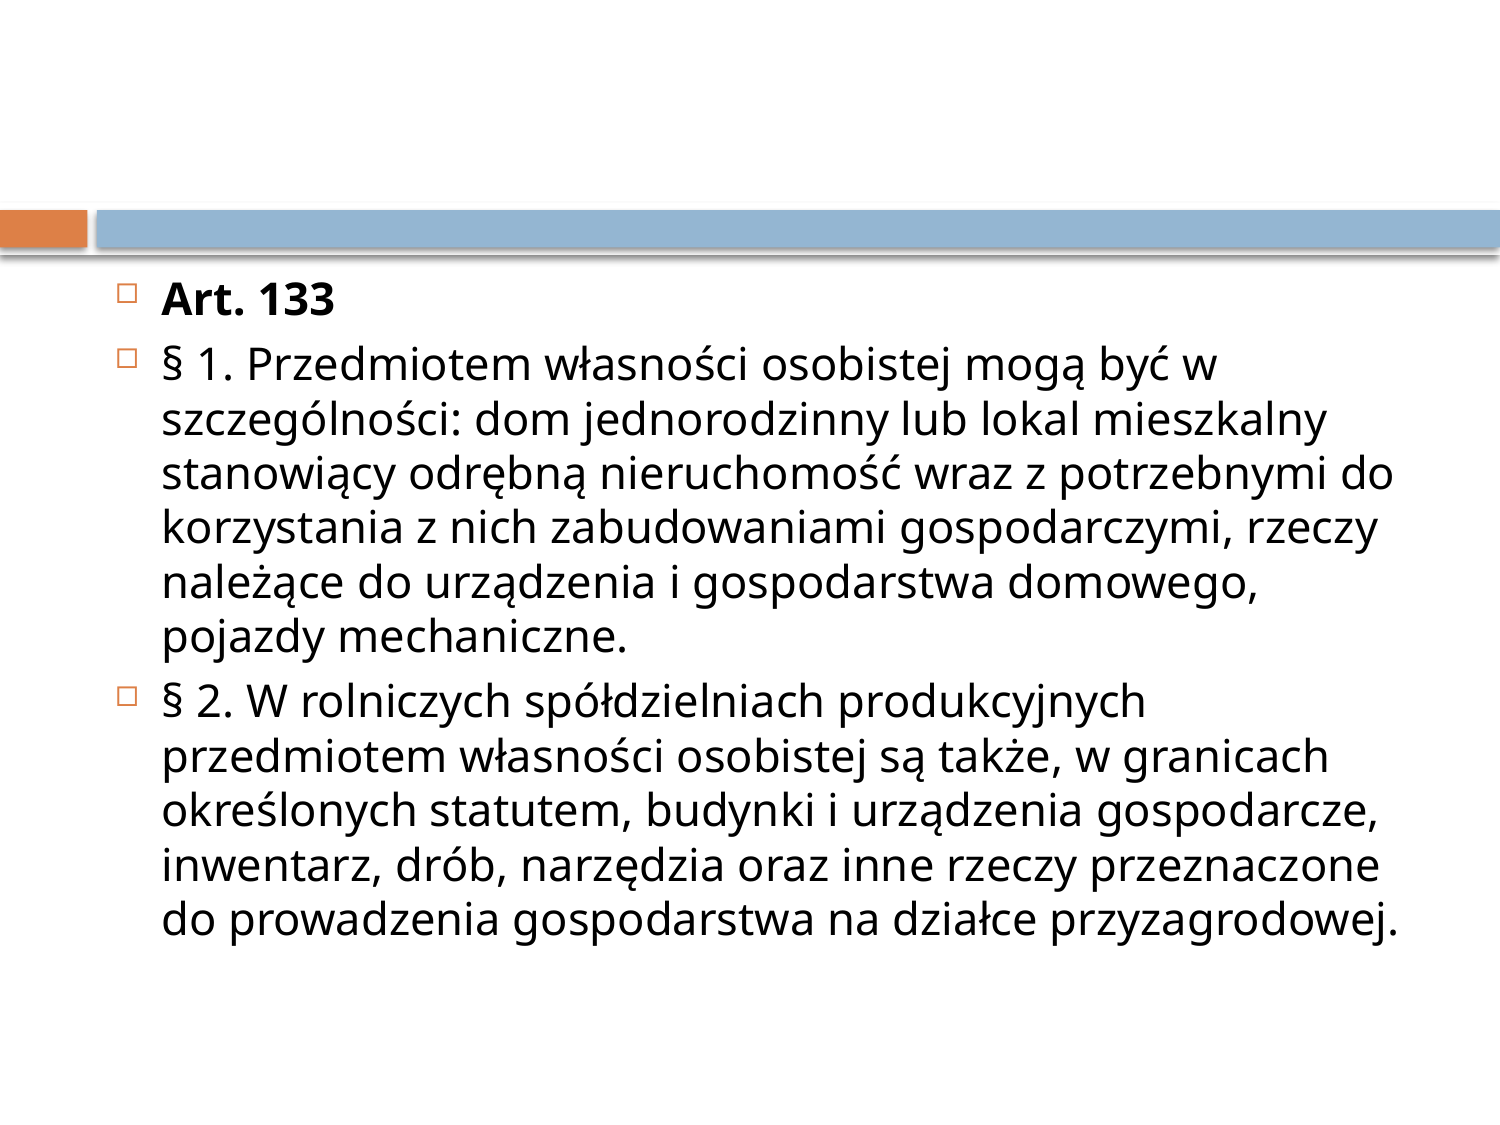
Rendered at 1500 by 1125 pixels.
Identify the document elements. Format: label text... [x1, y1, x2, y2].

list Art. 133 § 1. Przedmiotem własności osobistej mogą być w szczególności: dom jednorodzinny lub lokal mieszkalny stanowiący odrębną nieruchomość wraz z potrzebnymi do korzystania z nich zabudowaniami gospodarczymi, rzeczy należące do urządzenia i gospodarstwa domowego, pojazdy mechaniczne. § 2. W rolniczych spółdzielniach produkcyjnych przedmiotem własności osobistej są także, w granicach określonych statutem, budynki i urządzenia gospodarcze, inwentarz, drób, narzędzia oraz inne rzeczy przeznaczone do prowadzenia gospodarstwa na działce przyzagrodowej. [100, 262, 1438, 1000]
